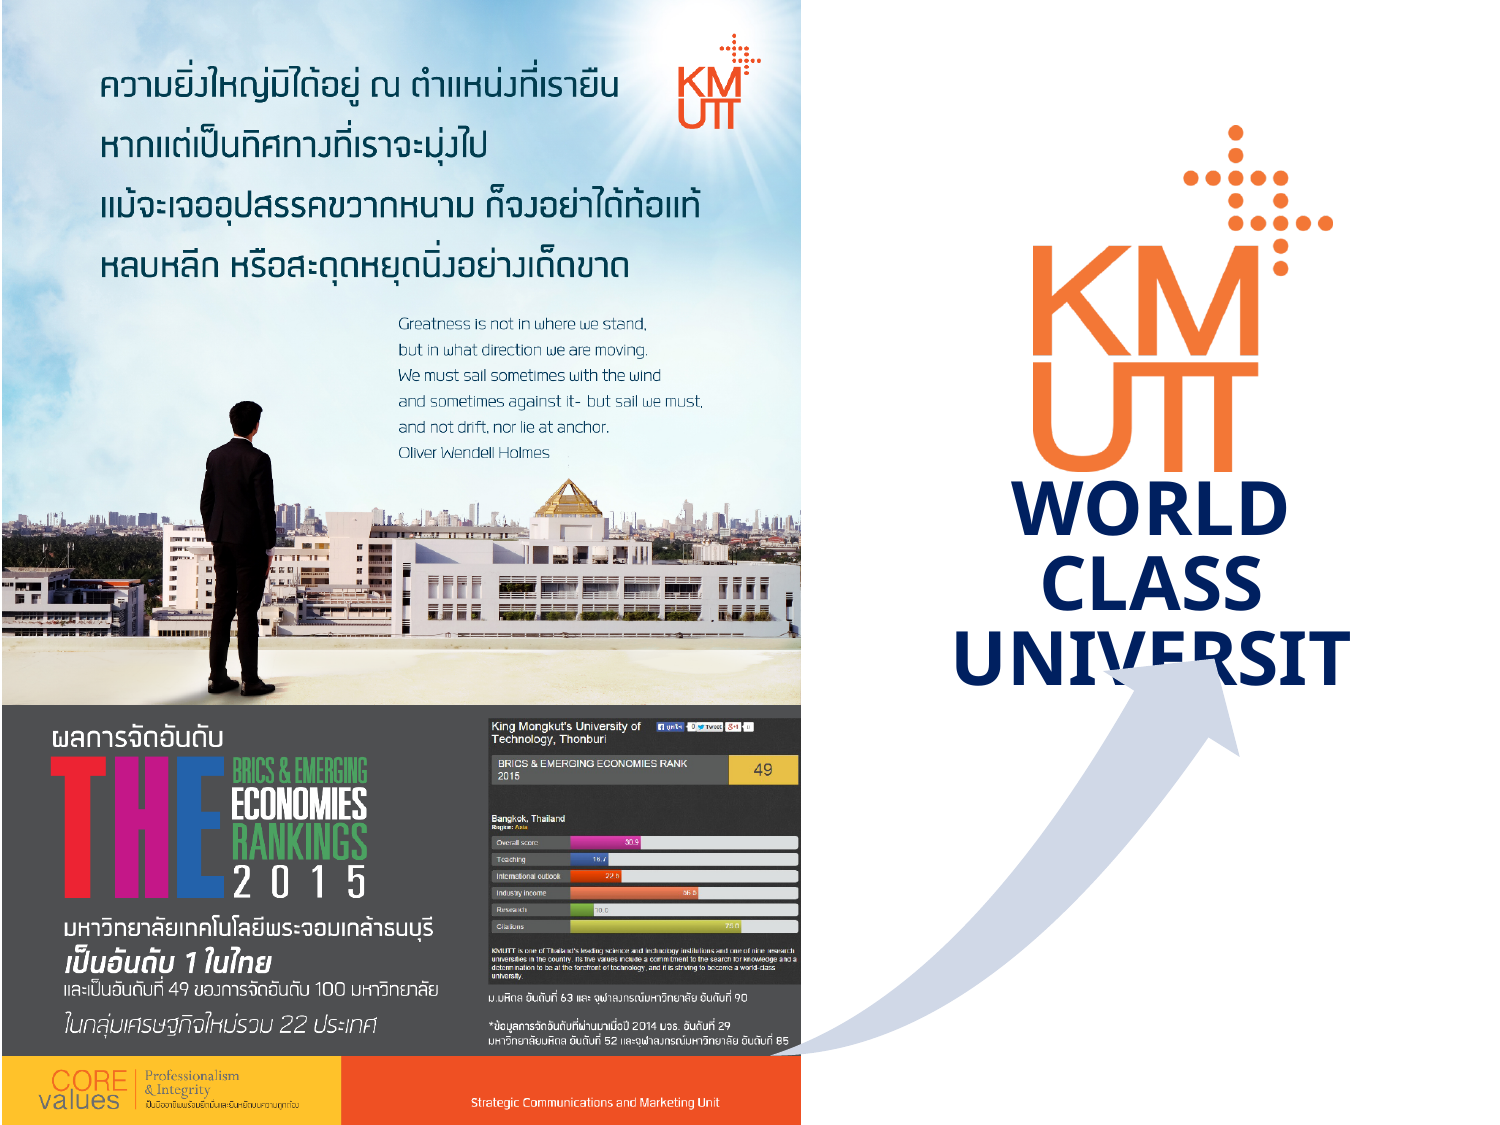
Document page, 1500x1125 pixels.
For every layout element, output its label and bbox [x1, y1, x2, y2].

text_box [805, 658, 1240, 1054]
picture [2, 0, 801, 1125]
text_box [914, 125, 1388, 639]
